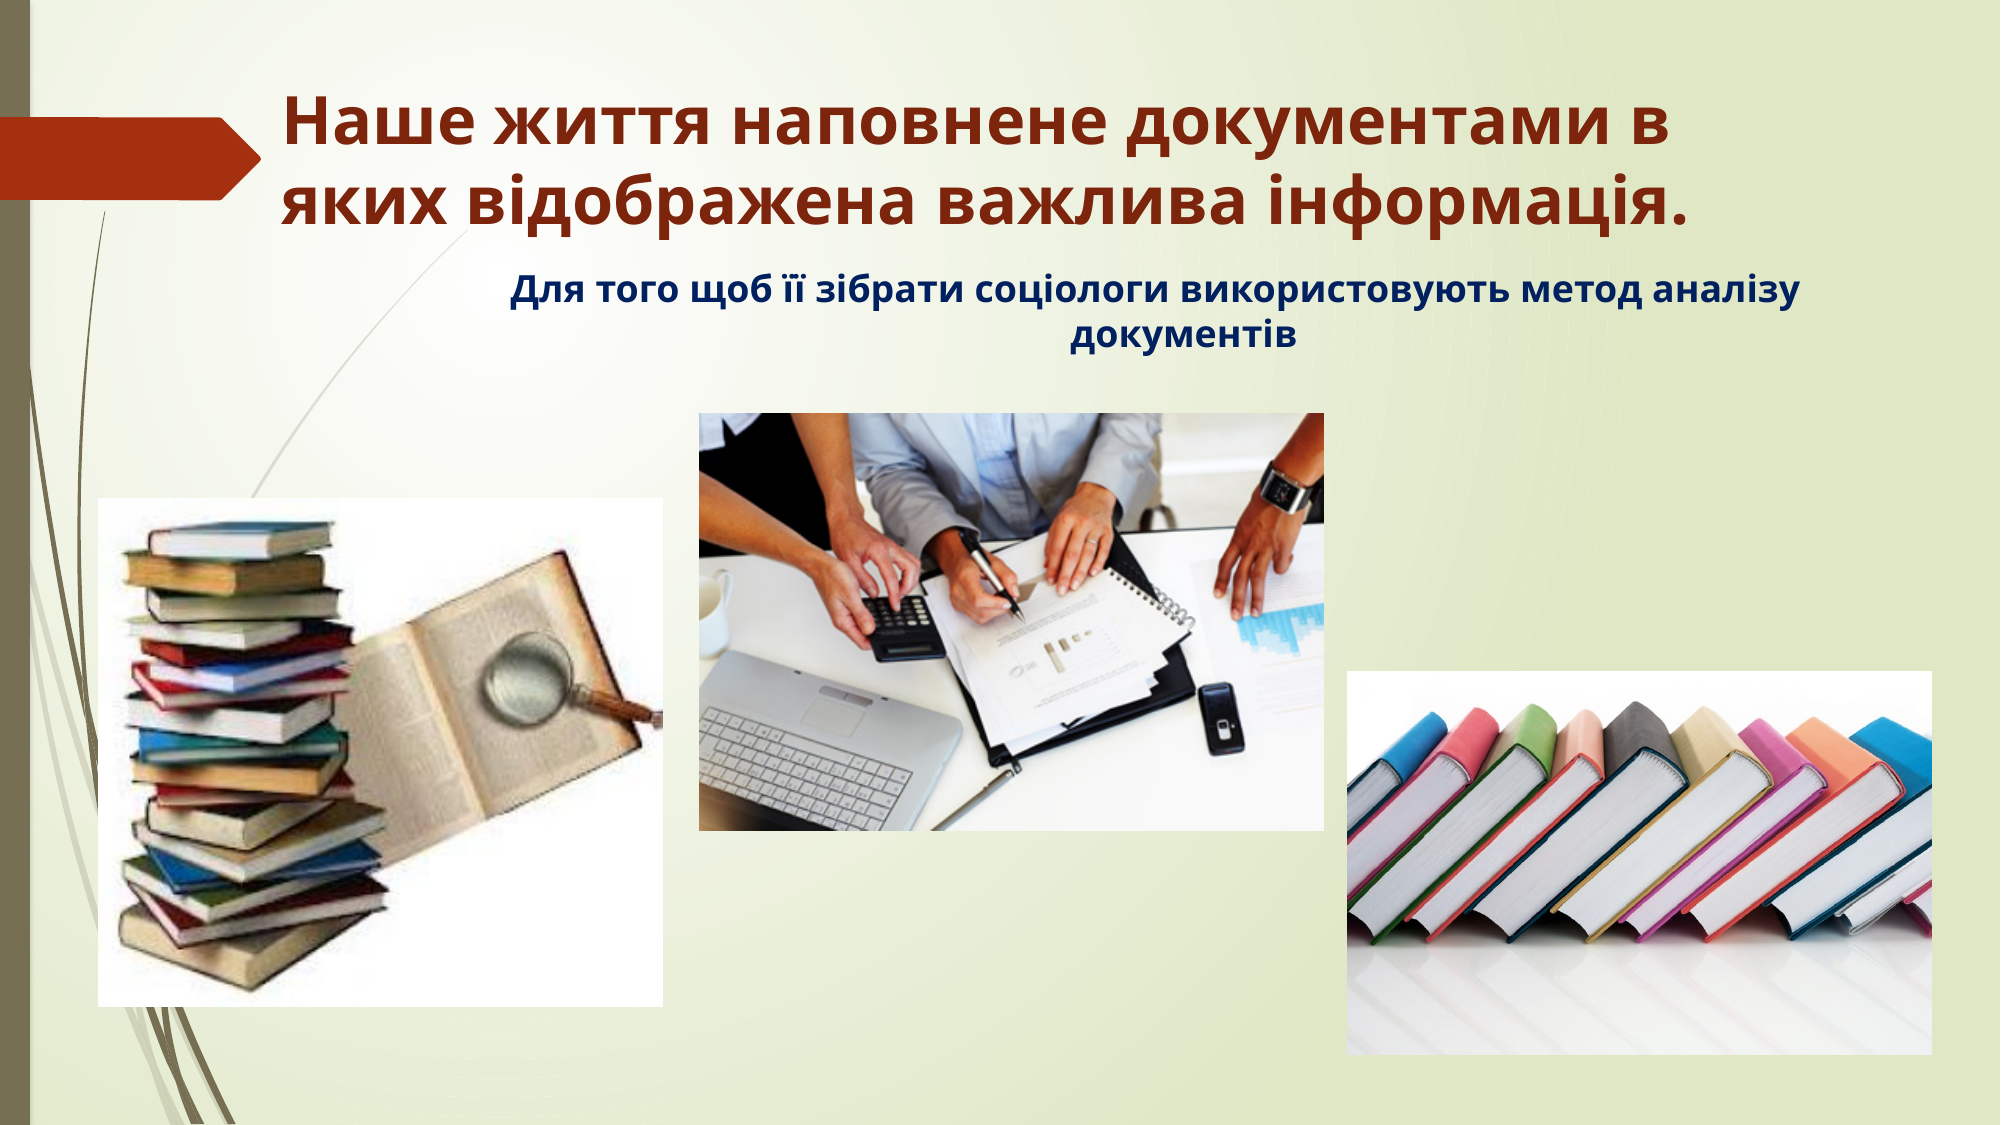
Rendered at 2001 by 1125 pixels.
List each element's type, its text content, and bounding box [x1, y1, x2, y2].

list Для того щоб її зібрати соціологи використовують метод аналізу документів [424, 257, 1888, 970]
title Наше життя наповнене документами в яких відображена важлива інформація. [266, 70, 1840, 281]
picture [98, 498, 663, 1007]
picture [1347, 671, 1932, 1055]
picture [698, 413, 1325, 832]
